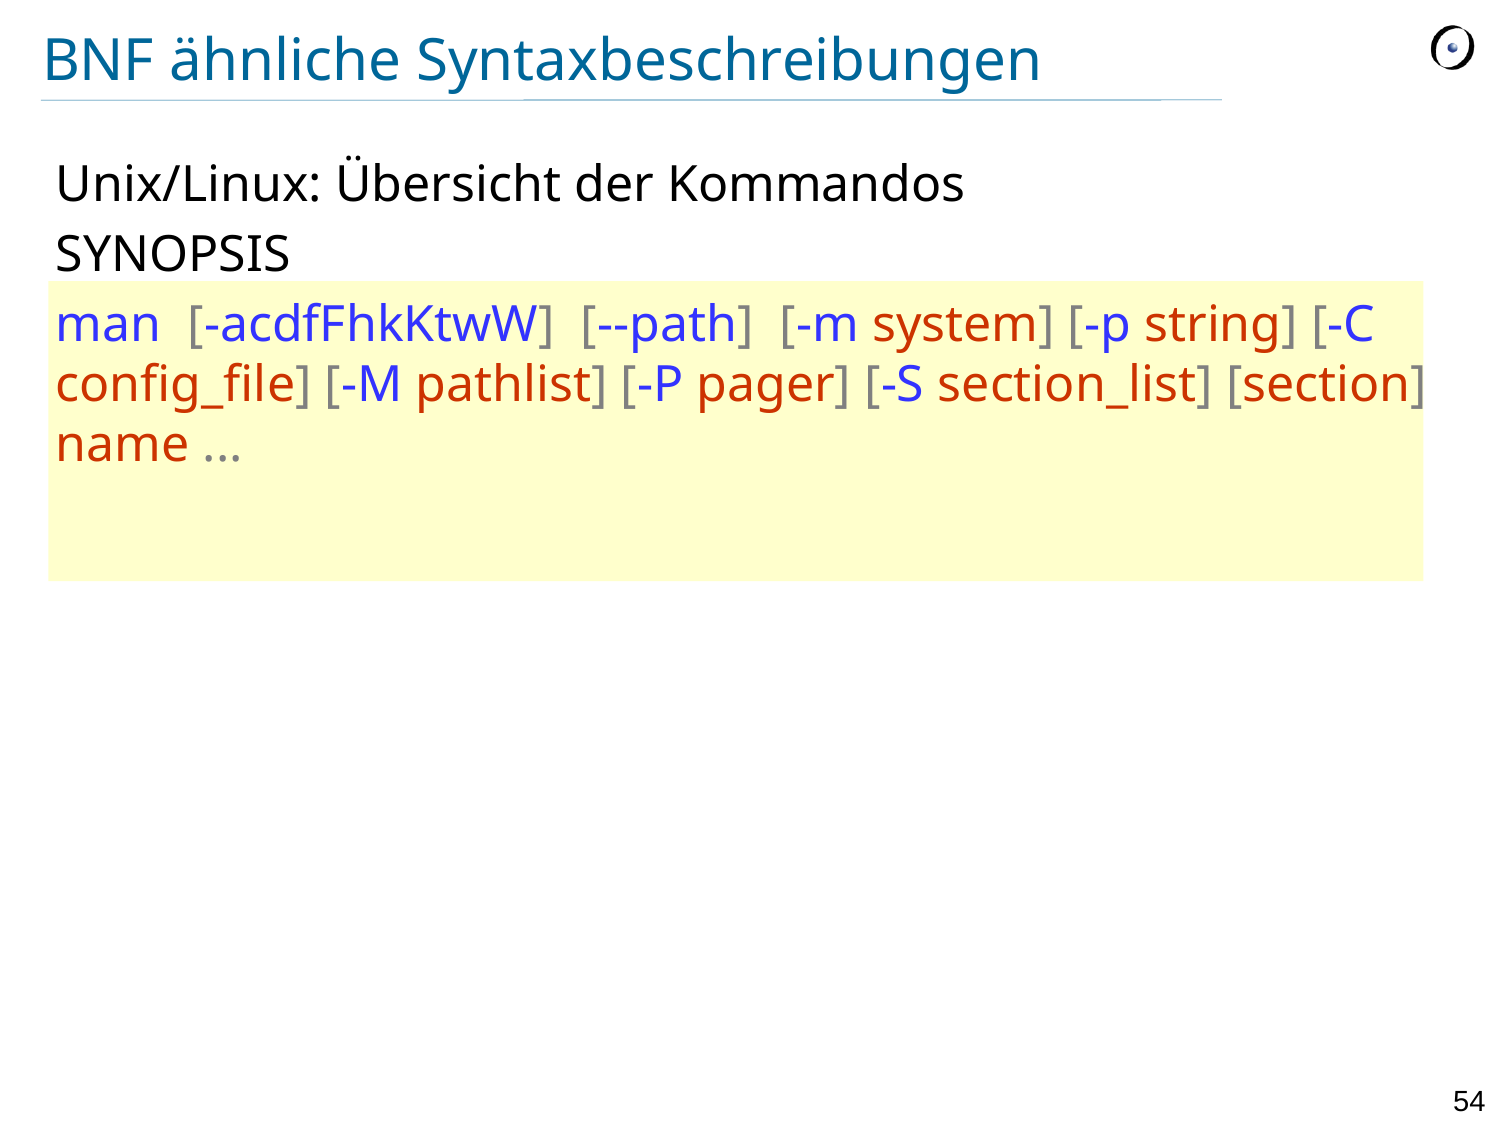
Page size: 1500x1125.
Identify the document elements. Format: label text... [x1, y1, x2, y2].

picture [1429, 20, 1476, 72]
list Unix/Linux: Übersicht der Kommandos SYNOPSIS man [-acdfFhkKtwW] [--path] [-m system] [-p string] [-C config_file] [-M pathlist] [-P pager] [-S section_list] [section] name ... [40, 143, 1451, 1071]
title BNF ähnliche Syntaxbeschreibungen [41, 18, 1373, 97]
